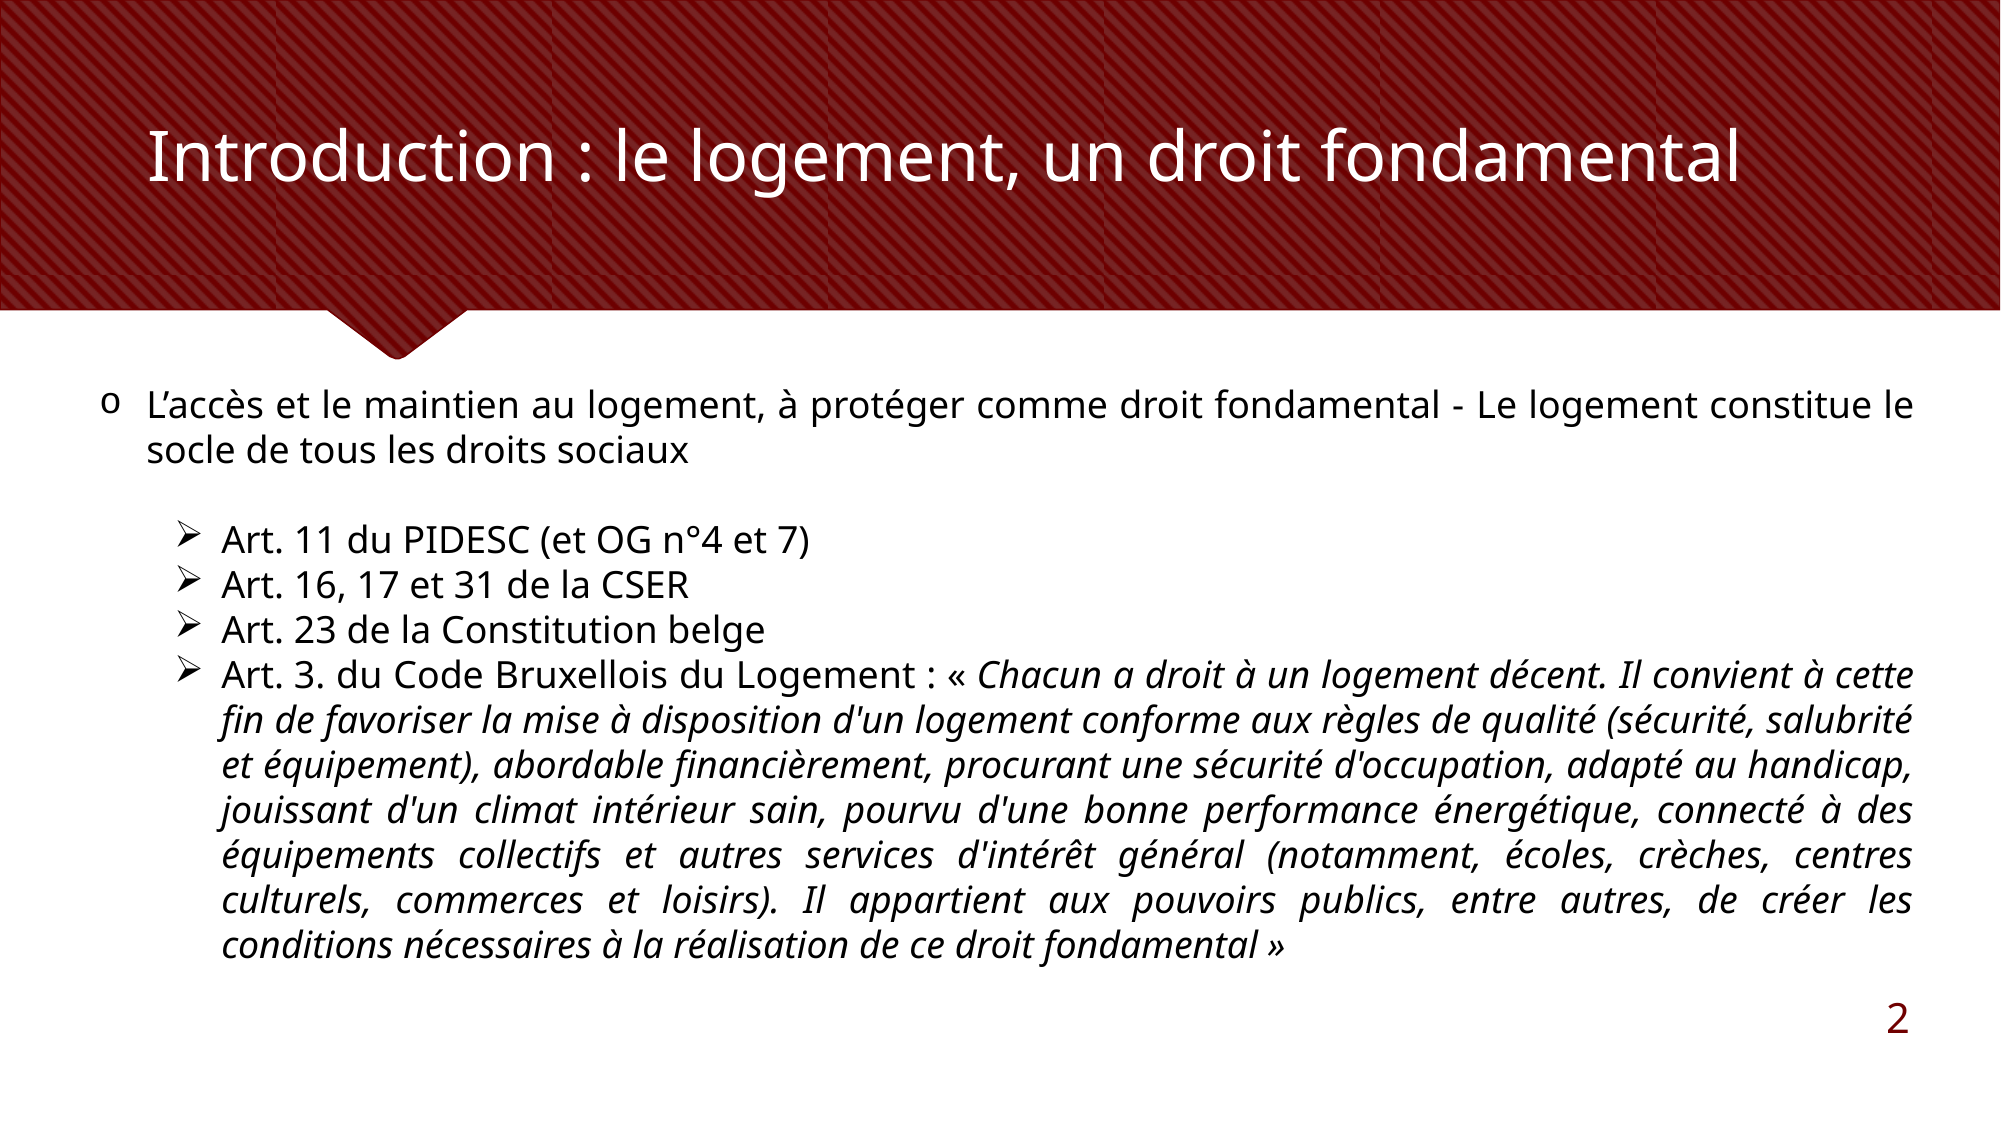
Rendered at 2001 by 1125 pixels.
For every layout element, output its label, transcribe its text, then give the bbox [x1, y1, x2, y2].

text_box L’accès et le maintien au logement, à protéger comme droit fondamental - Le logement constitue le socle de tous les droits sociaux Art. 11 du PIDESC (et OG n°4 et 7) Art. 16, 17 et 31 de la CSER Art. 23 de la Constitution belge Art. 3. du Code Bruxellois du Logement : « Chacun a droit à un logement décent. Il convient à cette fin de favoriser la mise à disposition d'un logement conforme aux règles de qualité (sécurité, salubrité et équipement), abordable financièrement, procurant une sécurité d'occupation, adapté au handicap, jouissant d'un climat intérieur sain, pourvu d'une bonne performance énergétique, connecté à des équipements collectifs et autres services d'intérêt général (notamment, écoles, crèches, centres culturels, commerces et loisirs). Il appartient aux pouvoirs publics, entre autres, de créer les conditions nécessaires à la réalisation de ce droit fondamental » [84, 373, 1931, 974]
picture [1, 1, 1999, 357]
slide_number 2 [1751, 970, 1926, 1051]
title Introduction : le logement, un droit fondamental [132, 73, 1926, 233]
